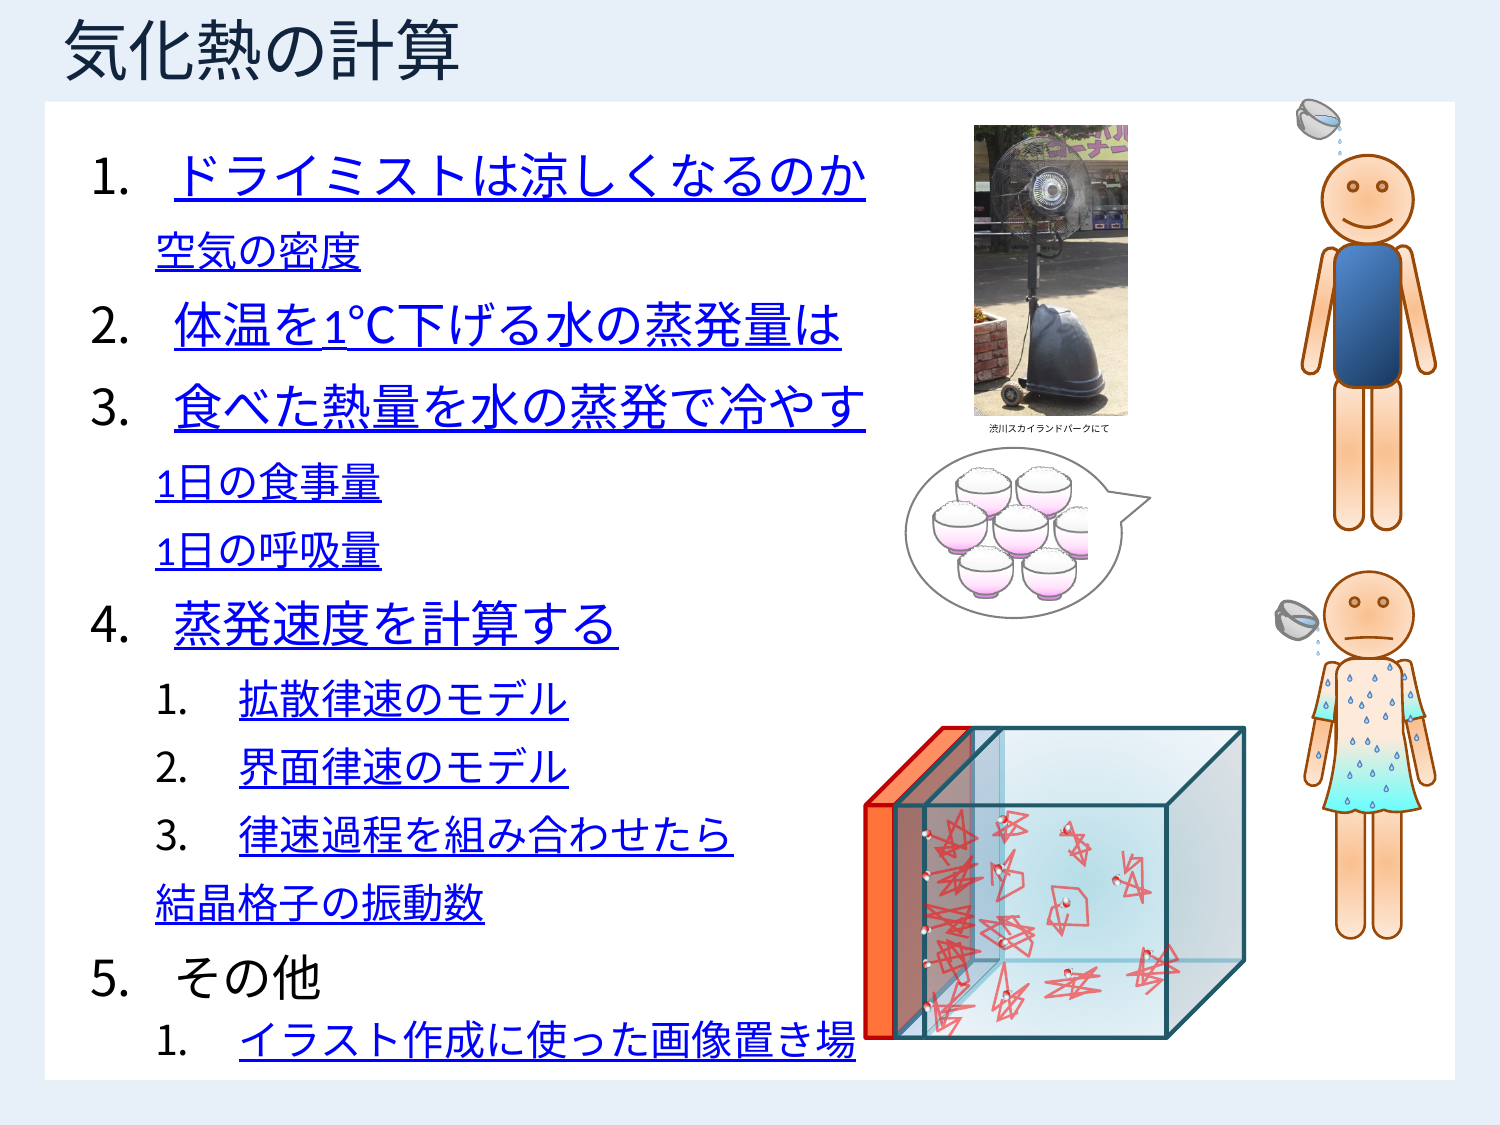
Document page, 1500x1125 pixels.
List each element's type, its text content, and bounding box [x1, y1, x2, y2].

title 気化熱の計算 [47, 0, 1453, 98]
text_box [974, 125, 1129, 444]
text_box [905, 447, 1123, 619]
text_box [865, 727, 1245, 1039]
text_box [1272, 571, 1425, 939]
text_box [1292, 104, 1424, 530]
list ドライミストは涼しくなるのか 空気の密度 体温を1℃下げる水の蒸発量は 食べた熱量を水の蒸発で冷やす 1日の食事量 1日の呼吸量 蒸発速度を計算する 拡散律速のモデル 界面律速のモデル 律速過程を組み合わせたら 結晶格子の振動数 その他 イラスト作成に使った画像置き場 [75, 137, 1425, 1083]
